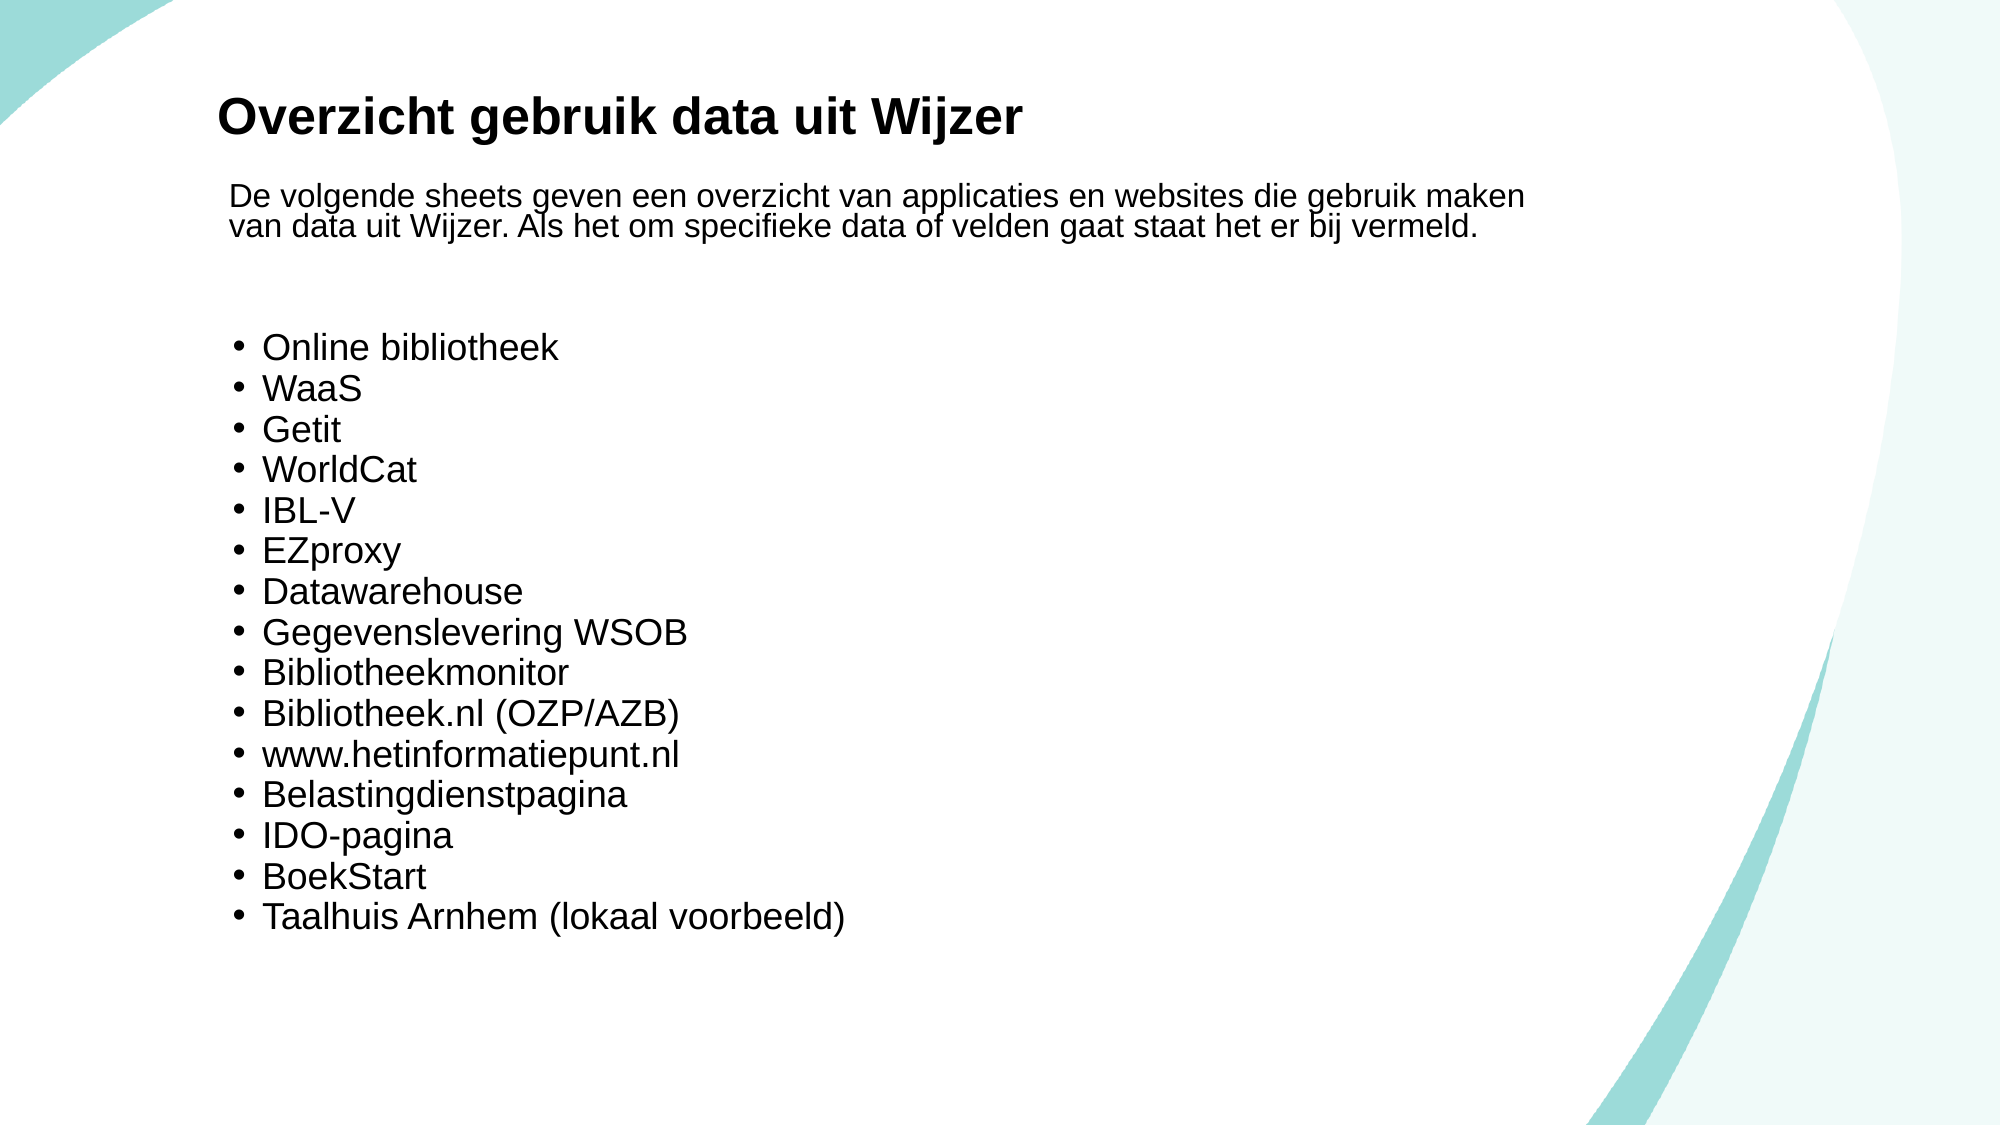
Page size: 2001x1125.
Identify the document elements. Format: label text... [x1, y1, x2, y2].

list Online bibliotheek​ WaaS​ Getit​ WorldCat​ IBL-V​ EZproxy​ Datawarehouse​ Gegevenslevering WSOB​ Bibliotheekmonitor​ Bibliotheek.nl (OZP/AZB)​ www.hetinformatiepunt.nl​ Belastingdienstpagina​ IDO-pagina​ BoekStart​ Taalhuis Arnhem (lokaal voorbeeld) [232, 327, 1530, 943]
text_box De volgende sheets geven een overzicht van applicaties en websites die gebruik maken van data uit Wijzer. Als het om specifieke data of velden gaat staat het er bij vermeld.​ ​ [228, 184, 1567, 274]
list Overzicht gebruik data uit Wijzer [217, 60, 1593, 137]
